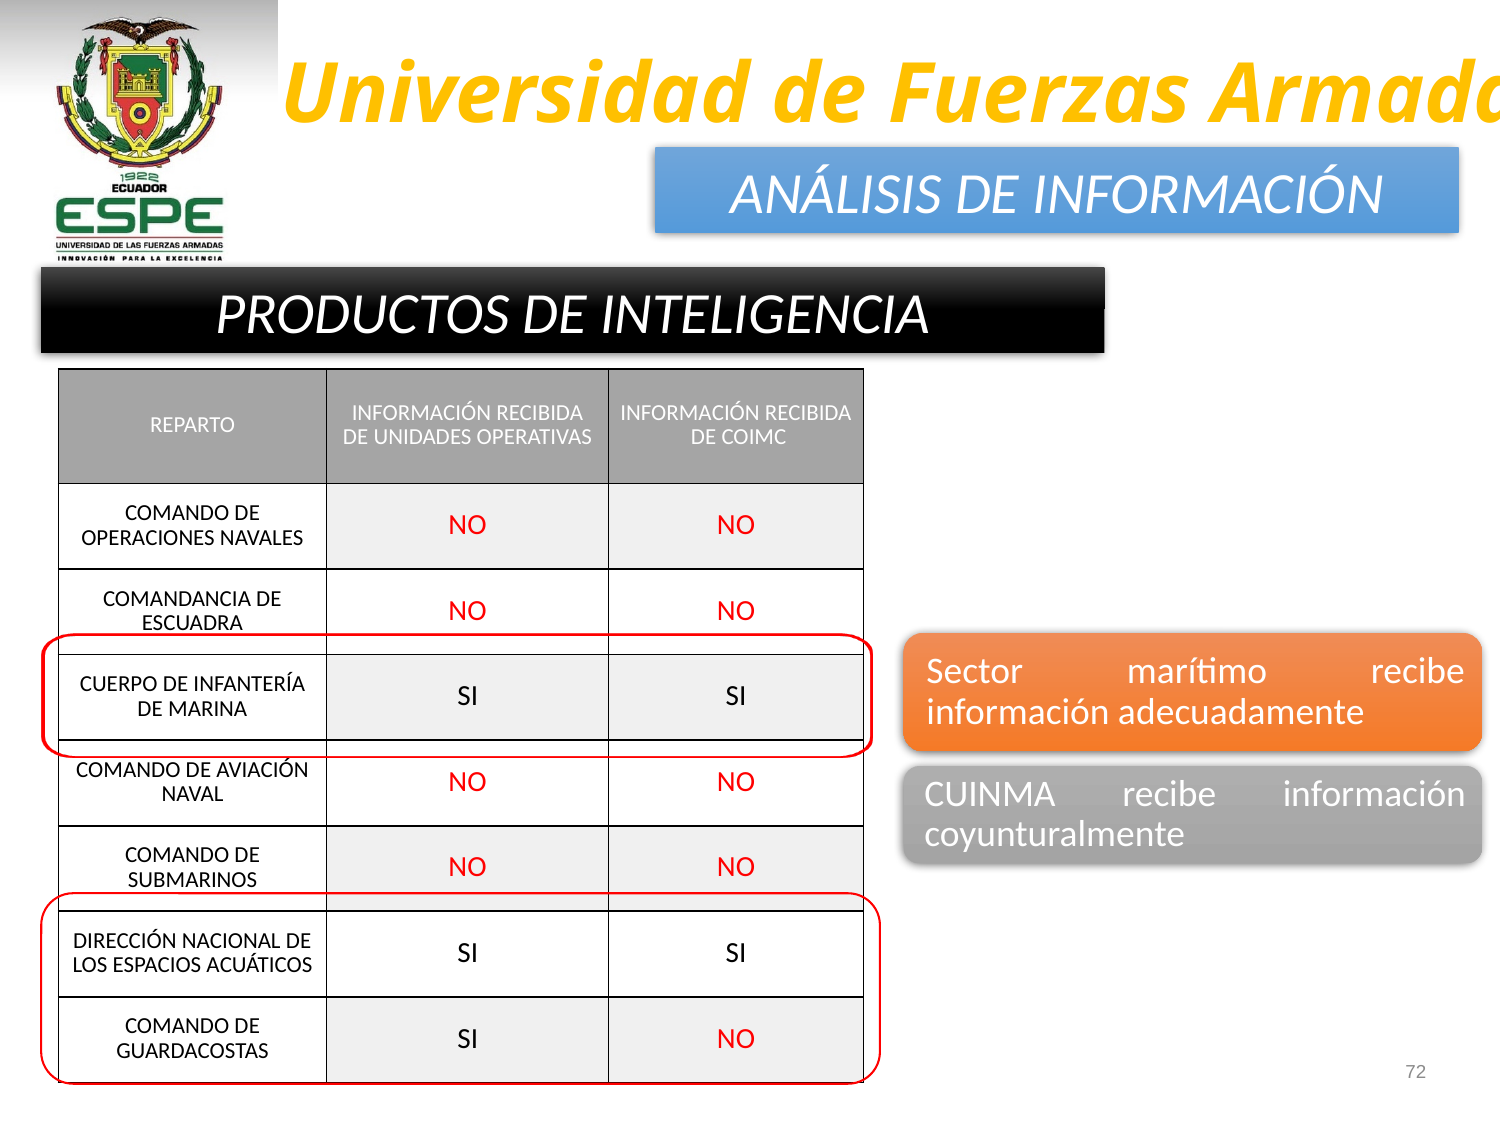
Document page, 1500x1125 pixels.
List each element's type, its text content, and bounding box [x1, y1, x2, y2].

table_cell COMANDO DE AVIACIÓN NAVAL [59, 758, 326, 825]
table_cell NO [327, 570, 608, 633]
text_box [40, 892, 881, 1085]
text_box PRODUCTOS DE INTELIGENCIA [41, 267, 1105, 353]
table_cell NO [609, 827, 863, 895]
table_cell NO [327, 484, 608, 568]
table_cell COMANDO DE OPERACIONES NAVALES [59, 484, 326, 568]
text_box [903, 574, 1483, 910]
table_cell NO [609, 484, 863, 568]
picture [41, 633, 873, 758]
slide_number 72 [1387, 1056, 1445, 1086]
table_header INFORMACIÓN RECIBIDA DE UNIDADES OPERATIVAS [327, 370, 608, 483]
table_header INFORMACIÓN RECIBIDA DE COIMC [609, 370, 863, 483]
table_header REPARTO [59, 370, 326, 483]
table_cell NO [327, 827, 608, 892]
picture [0, 0, 278, 278]
table_cell COMANDANCIA DE ESCUADRA [59, 570, 326, 633]
text_box ANÁLISIS DE INFORMACIÓN [655, 147, 1459, 233]
table_cell NO [327, 758, 608, 825]
table_cell COMANDO DE SUBMARINOS [59, 827, 326, 894]
table_cell NO [609, 758, 863, 825]
table_cell NO [609, 570, 863, 633]
